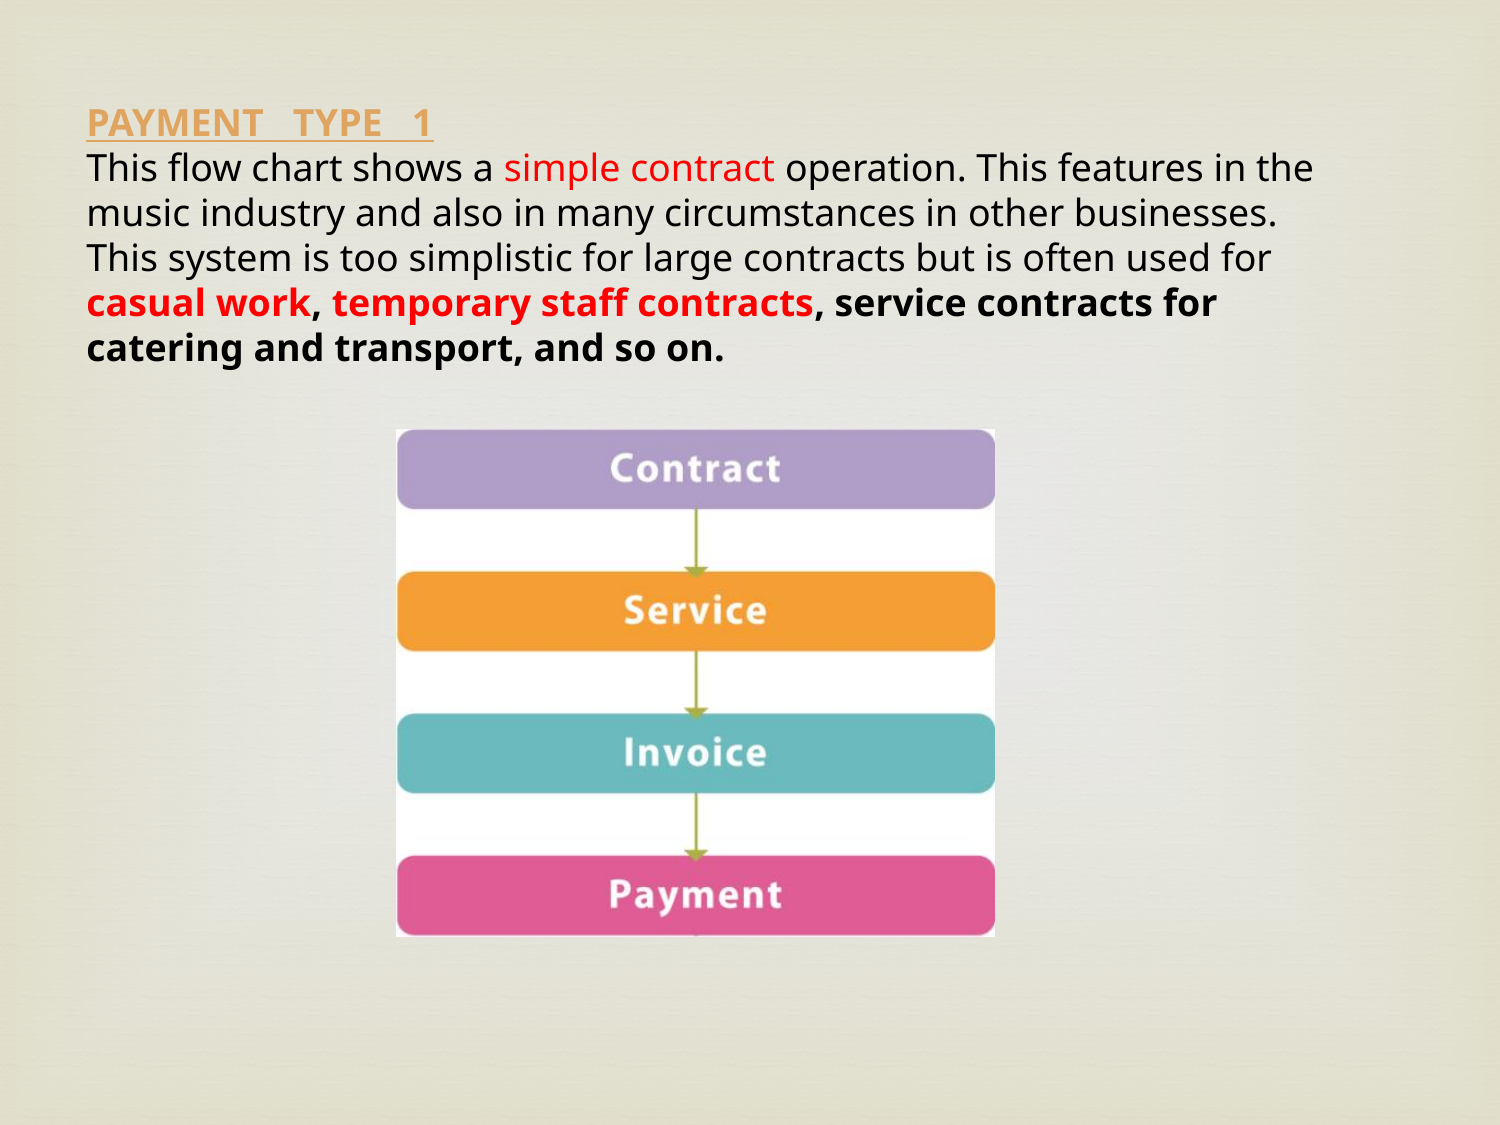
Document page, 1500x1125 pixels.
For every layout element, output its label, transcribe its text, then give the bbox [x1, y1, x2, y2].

text_box PAYMENT TYPE 1 This flow chart shows a simple contract operation. This features in the music industry and also in many circumstances in other businesses. This system is too simplistic for large contracts but is often used for casual work, temporary staff contracts, service contracts for catering and transport, and so on. [71, 91, 1337, 512]
picture [395, 429, 996, 938]
